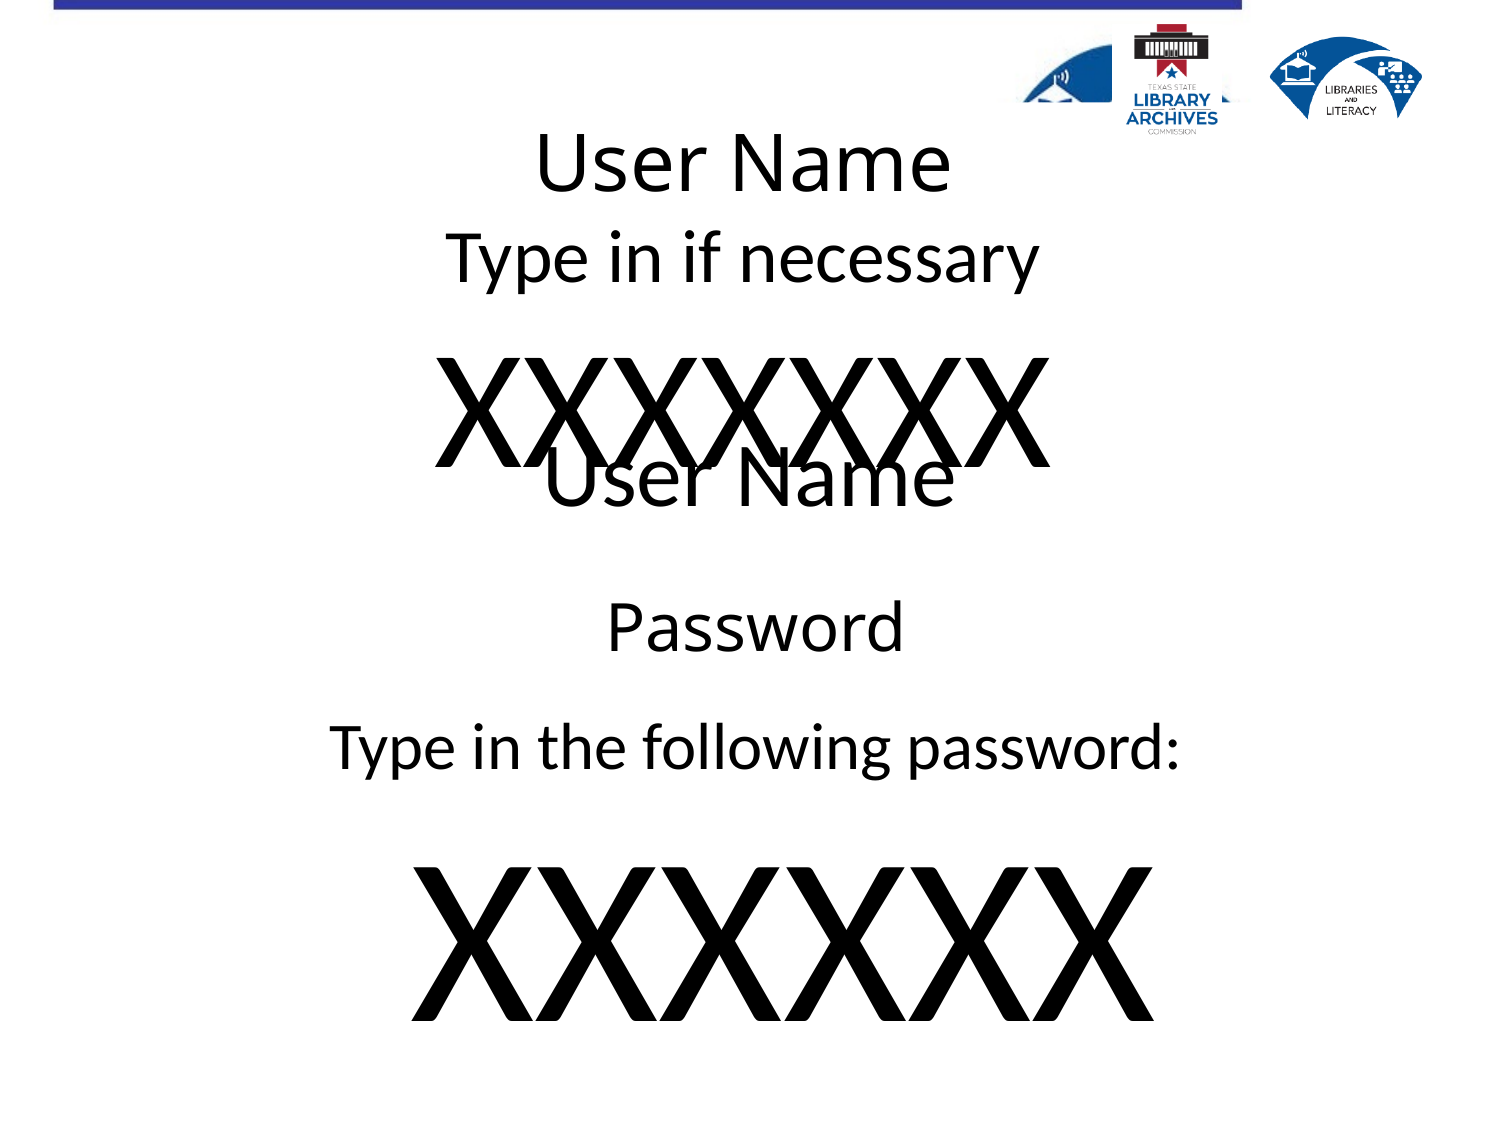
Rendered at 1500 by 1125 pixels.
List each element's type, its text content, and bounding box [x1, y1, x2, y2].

text_box Password Type in the following password: XXXXXX [112, 577, 1400, 1078]
picture [0, 0, 1500, 1125]
title User Name [112, 349, 1388, 591]
picture [1111, 24, 1222, 141]
picture [1261, 25, 1432, 140]
text_box User Name Type in if necessary XXXXXXX [0, 102, 1488, 511]
